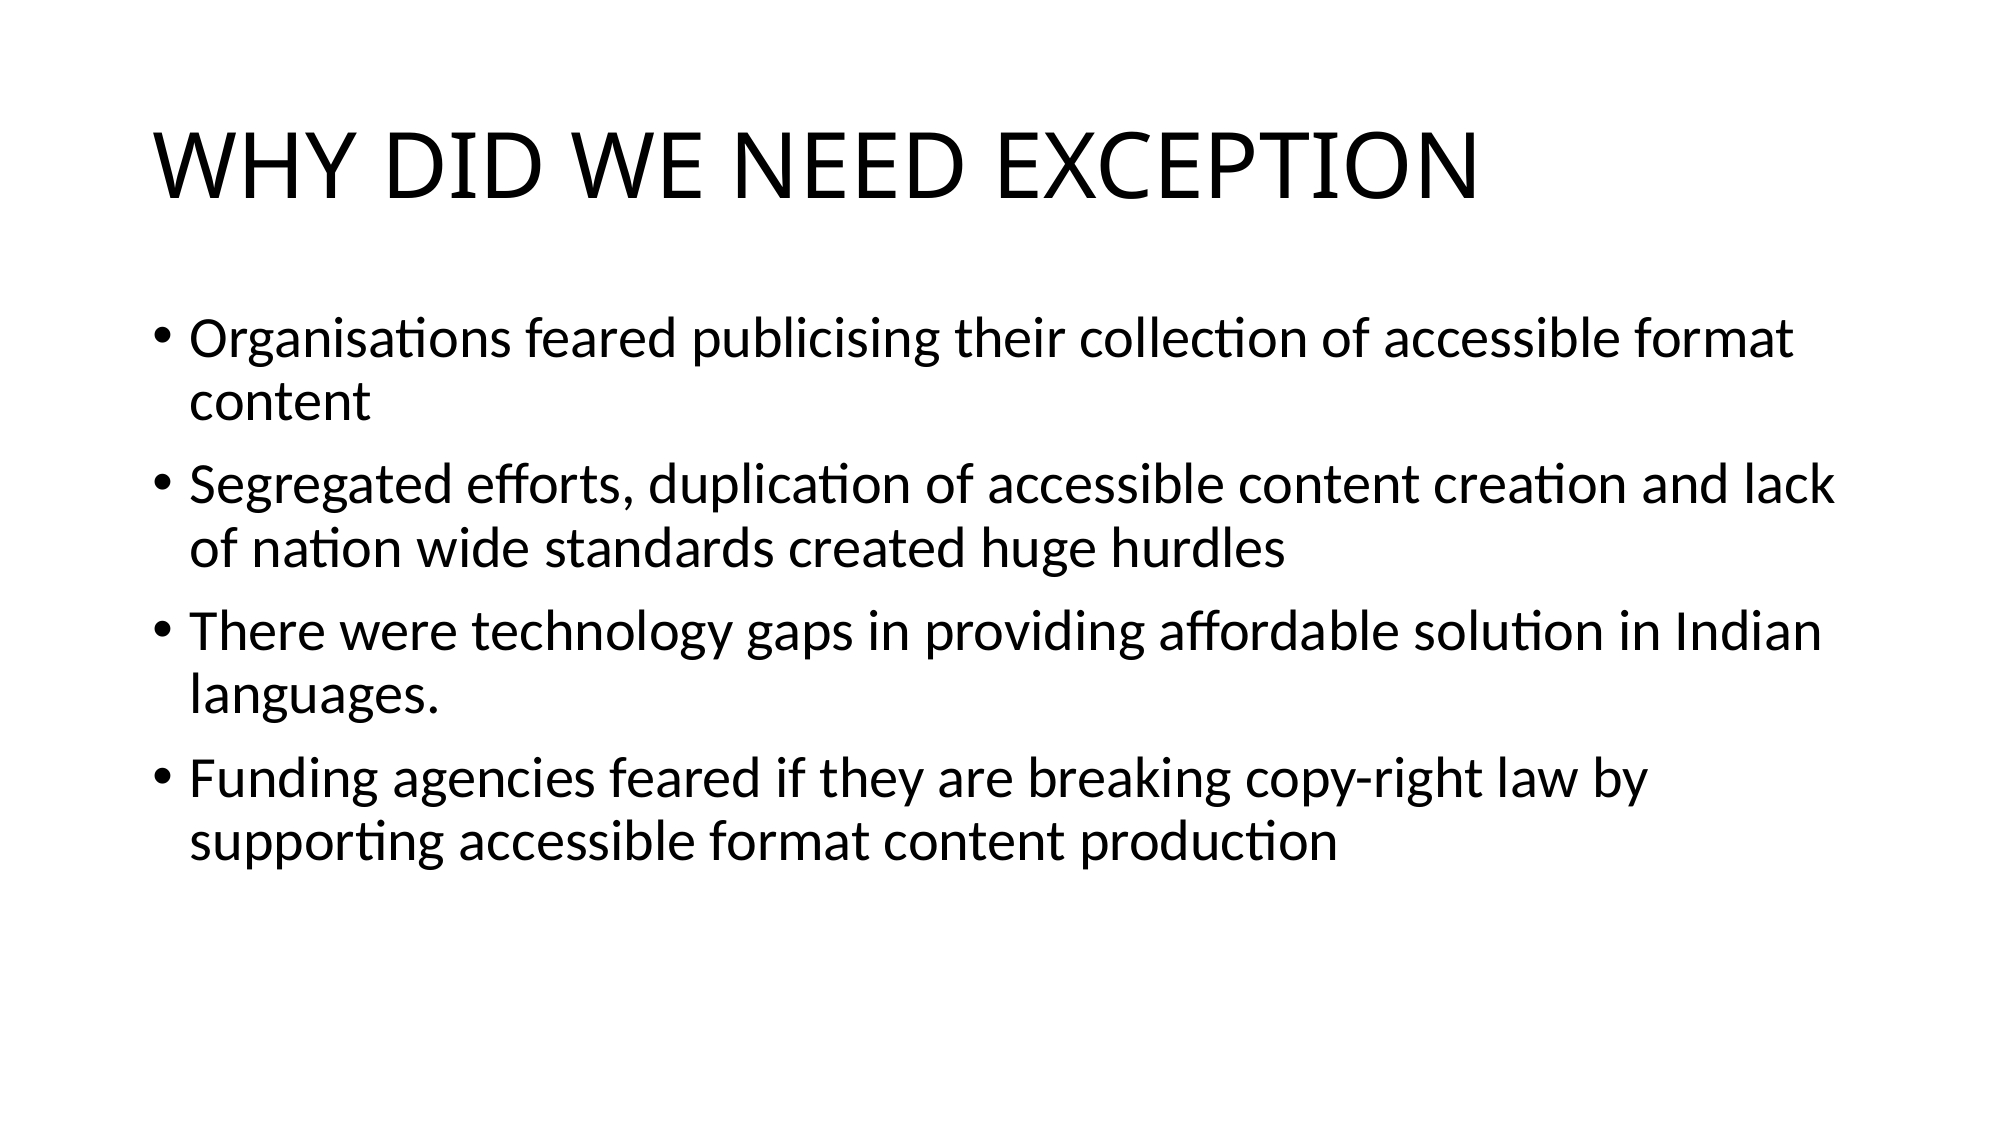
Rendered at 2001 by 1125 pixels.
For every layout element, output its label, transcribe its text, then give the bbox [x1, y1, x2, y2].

list Organisations feared publicising their collection of accessible format content Segregated efforts, duplication of accessible content creation and lack of nation wide standards created huge hurdles There were technology gaps in providing affordable solution in Indian languages. Funding agencies feared if they are breaking copy-right law by supporting accessible format content production [137, 299, 1863, 1014]
title WHY DID WE NEED EXCEPTION [137, 59, 1863, 278]
